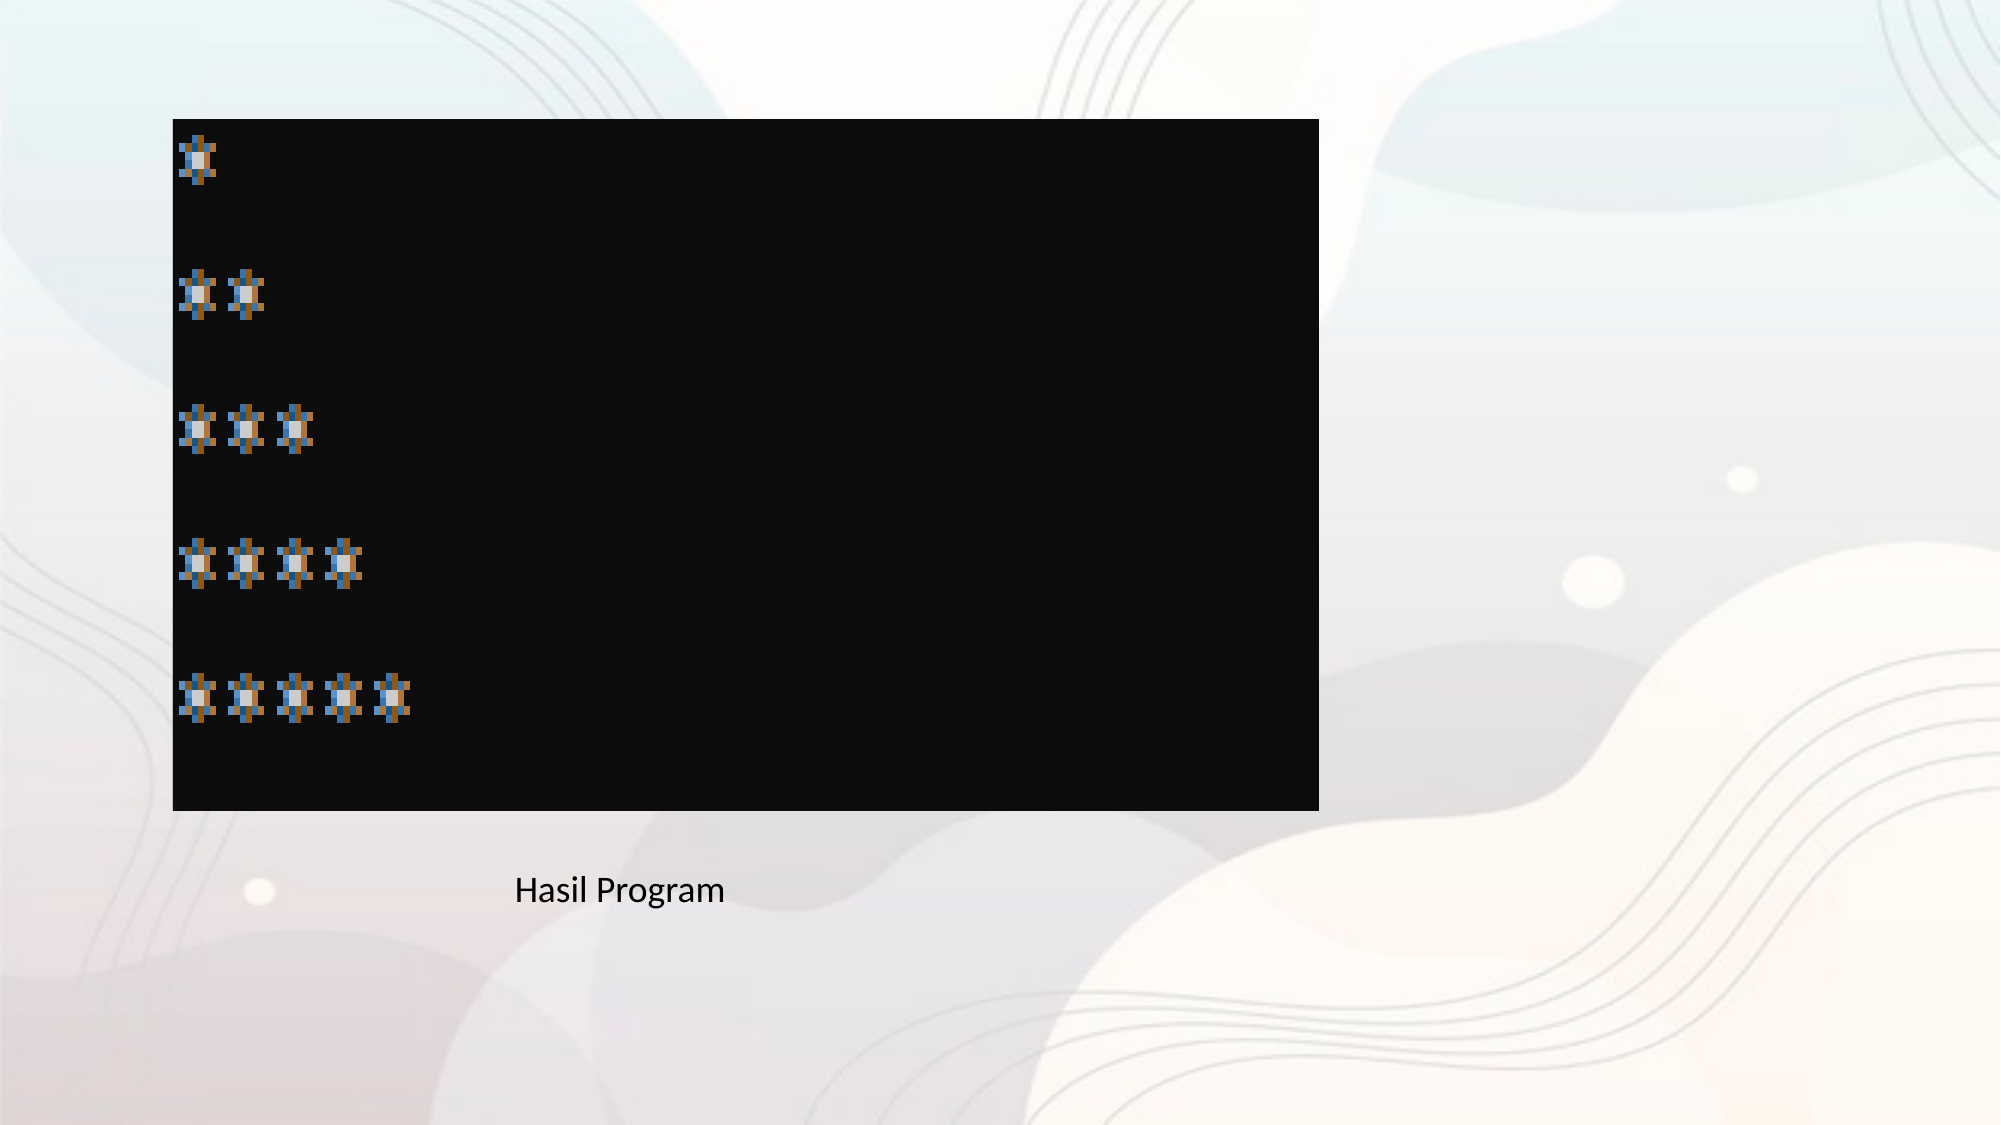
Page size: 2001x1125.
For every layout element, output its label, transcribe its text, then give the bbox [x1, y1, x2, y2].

text_box Hasil Program [500, 857, 1000, 918]
picture [0, 0, 2001, 1125]
